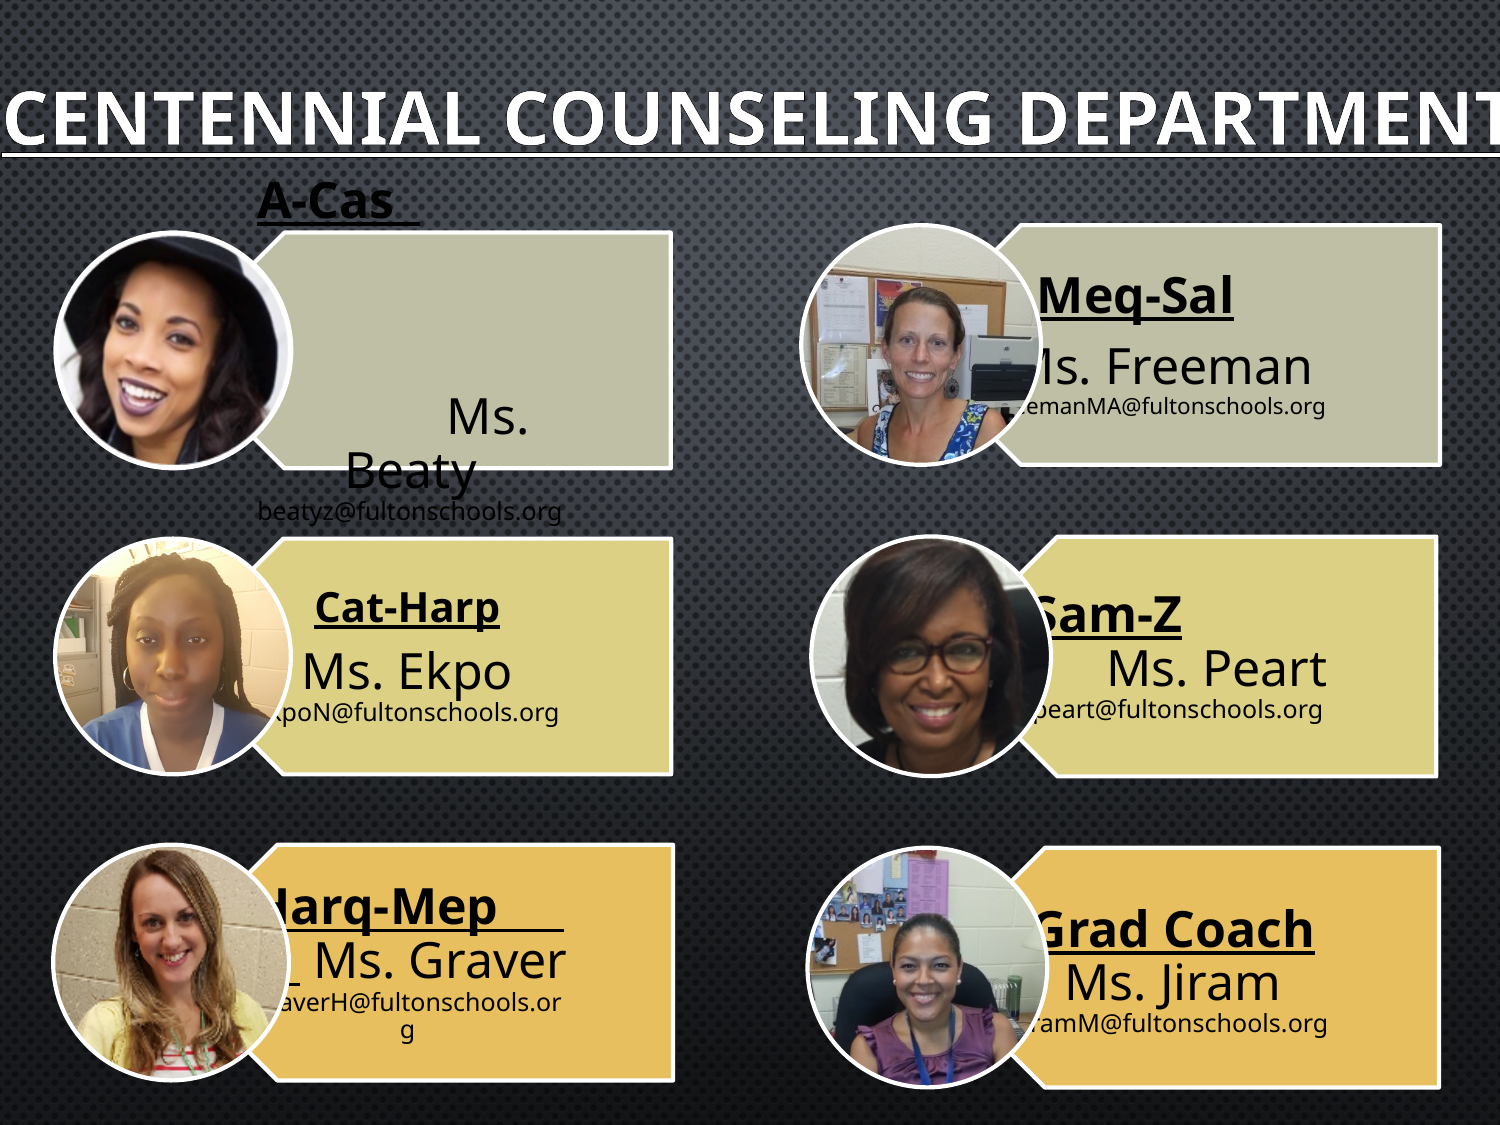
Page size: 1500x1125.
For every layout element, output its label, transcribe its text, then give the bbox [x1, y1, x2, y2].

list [0, 232, 733, 1081]
text_box CENTENNIAL COUNSELING DEPARTMENT [0, 62, 1500, 168]
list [745, 224, 1496, 1088]
